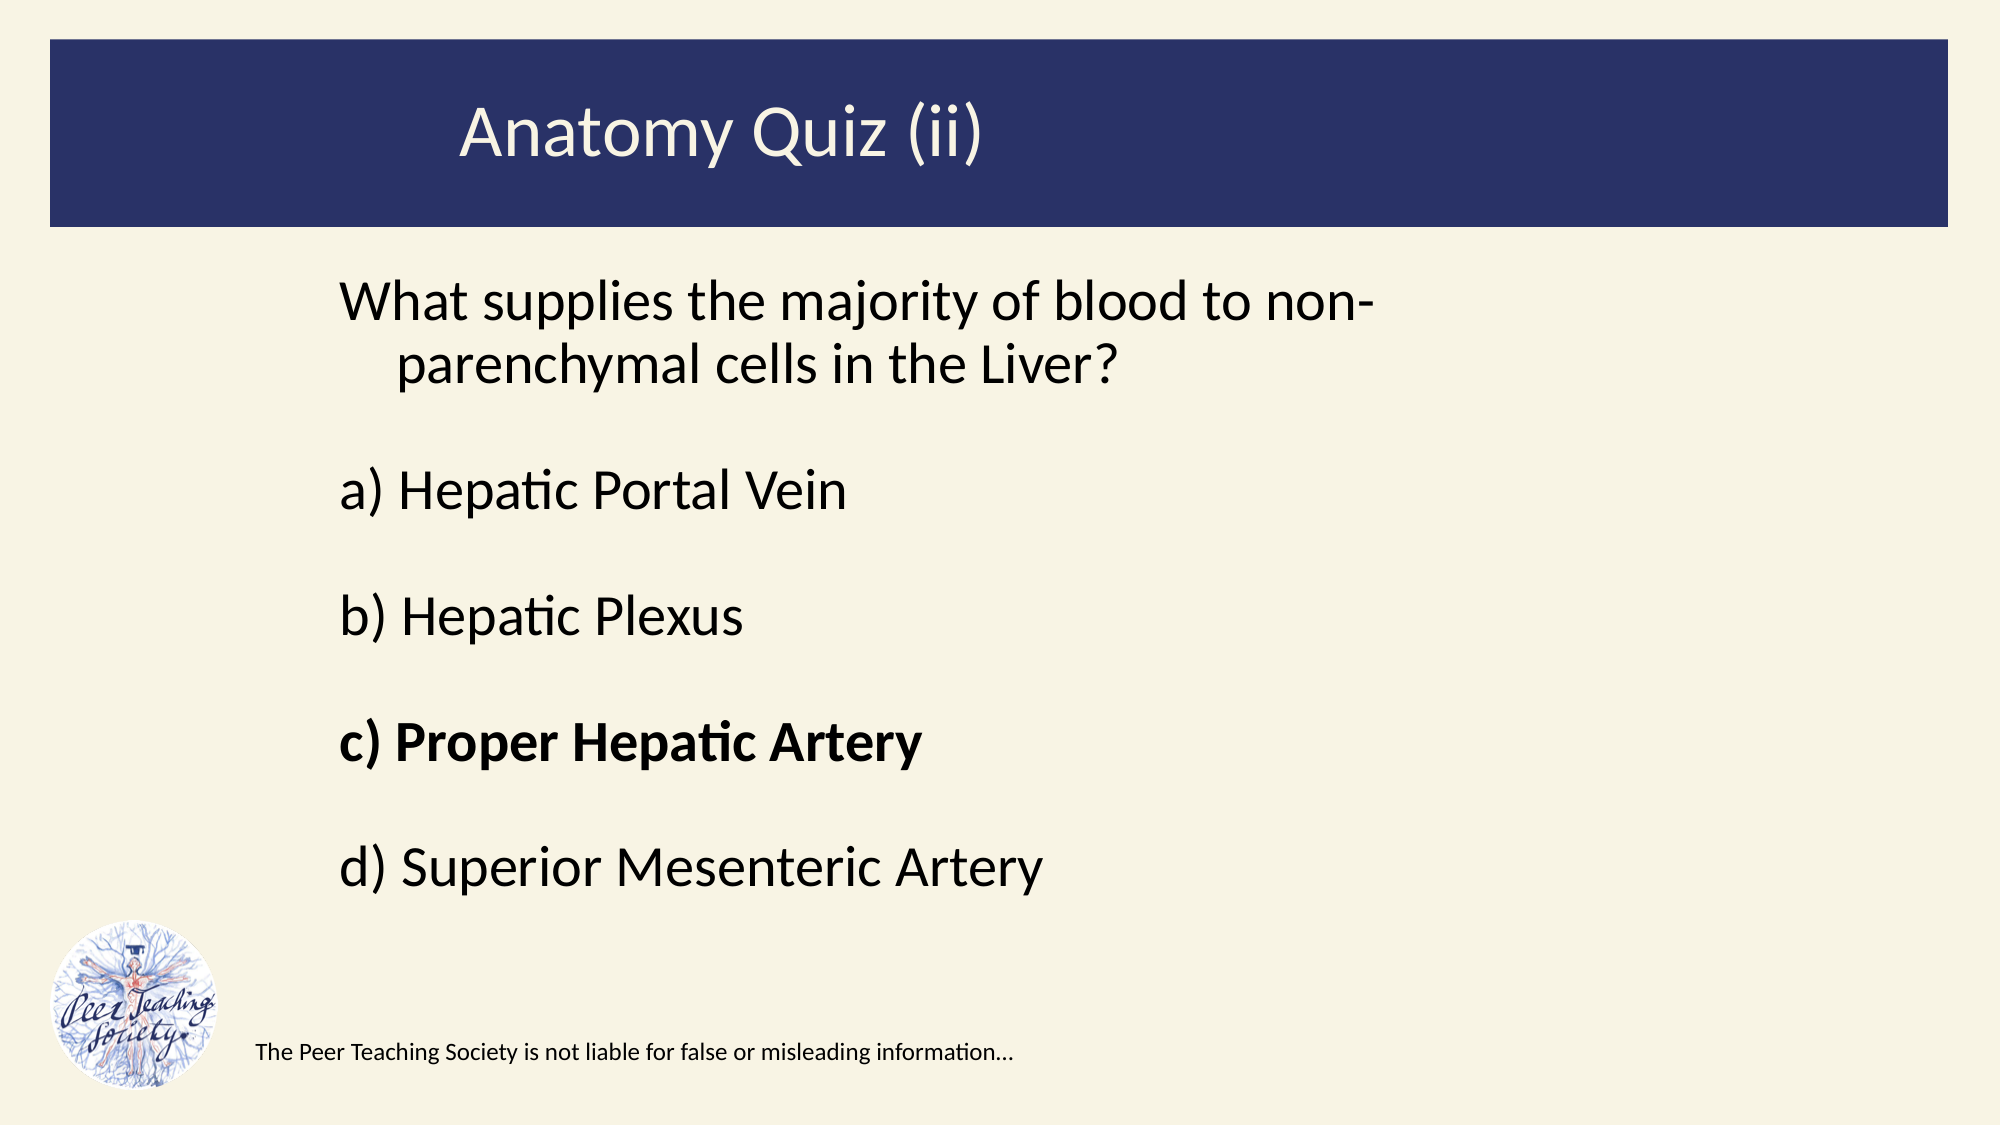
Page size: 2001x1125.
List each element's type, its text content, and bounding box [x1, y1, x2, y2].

text_box Anatomy Quiz (ii) [444, 73, 1215, 179]
text_box The Peer Teaching Society is not liable for false or misleading information… [240, 1028, 1072, 1074]
list What supplies the majority of blood to non-parenchymal cells in the Liver? a) Hepatic Portal Vein b) Hepatic Plexus c) Proper Hepatic Artery d) Superior Mesenteric Artery [324, 262, 1675, 1005]
text_box [50, 39, 1948, 227]
picture [49, 920, 219, 1090]
